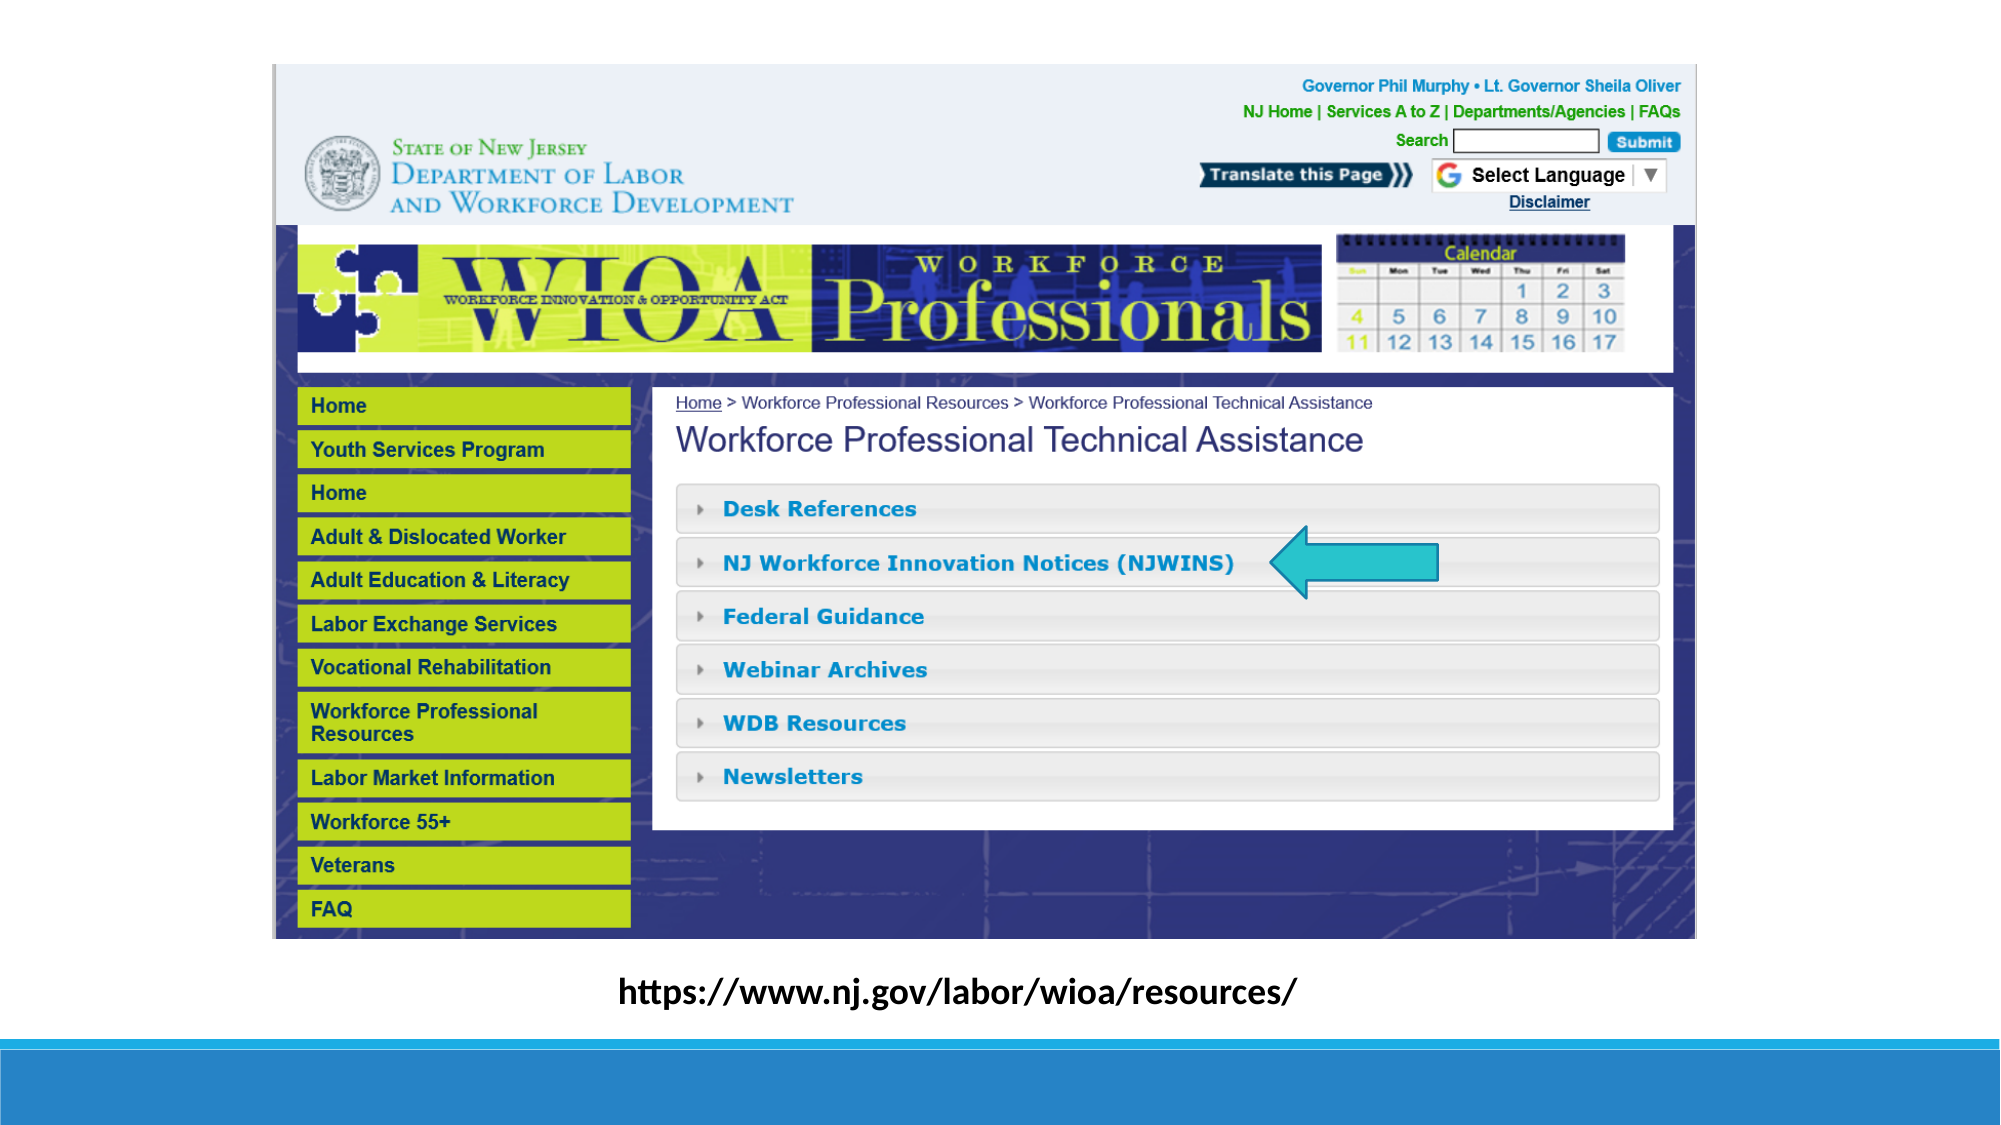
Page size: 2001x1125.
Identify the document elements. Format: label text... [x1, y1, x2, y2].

text_box https://www.nj.gov/labor/wioa/resources/ [603, 959, 1313, 1020]
picture [271, 64, 1697, 940]
